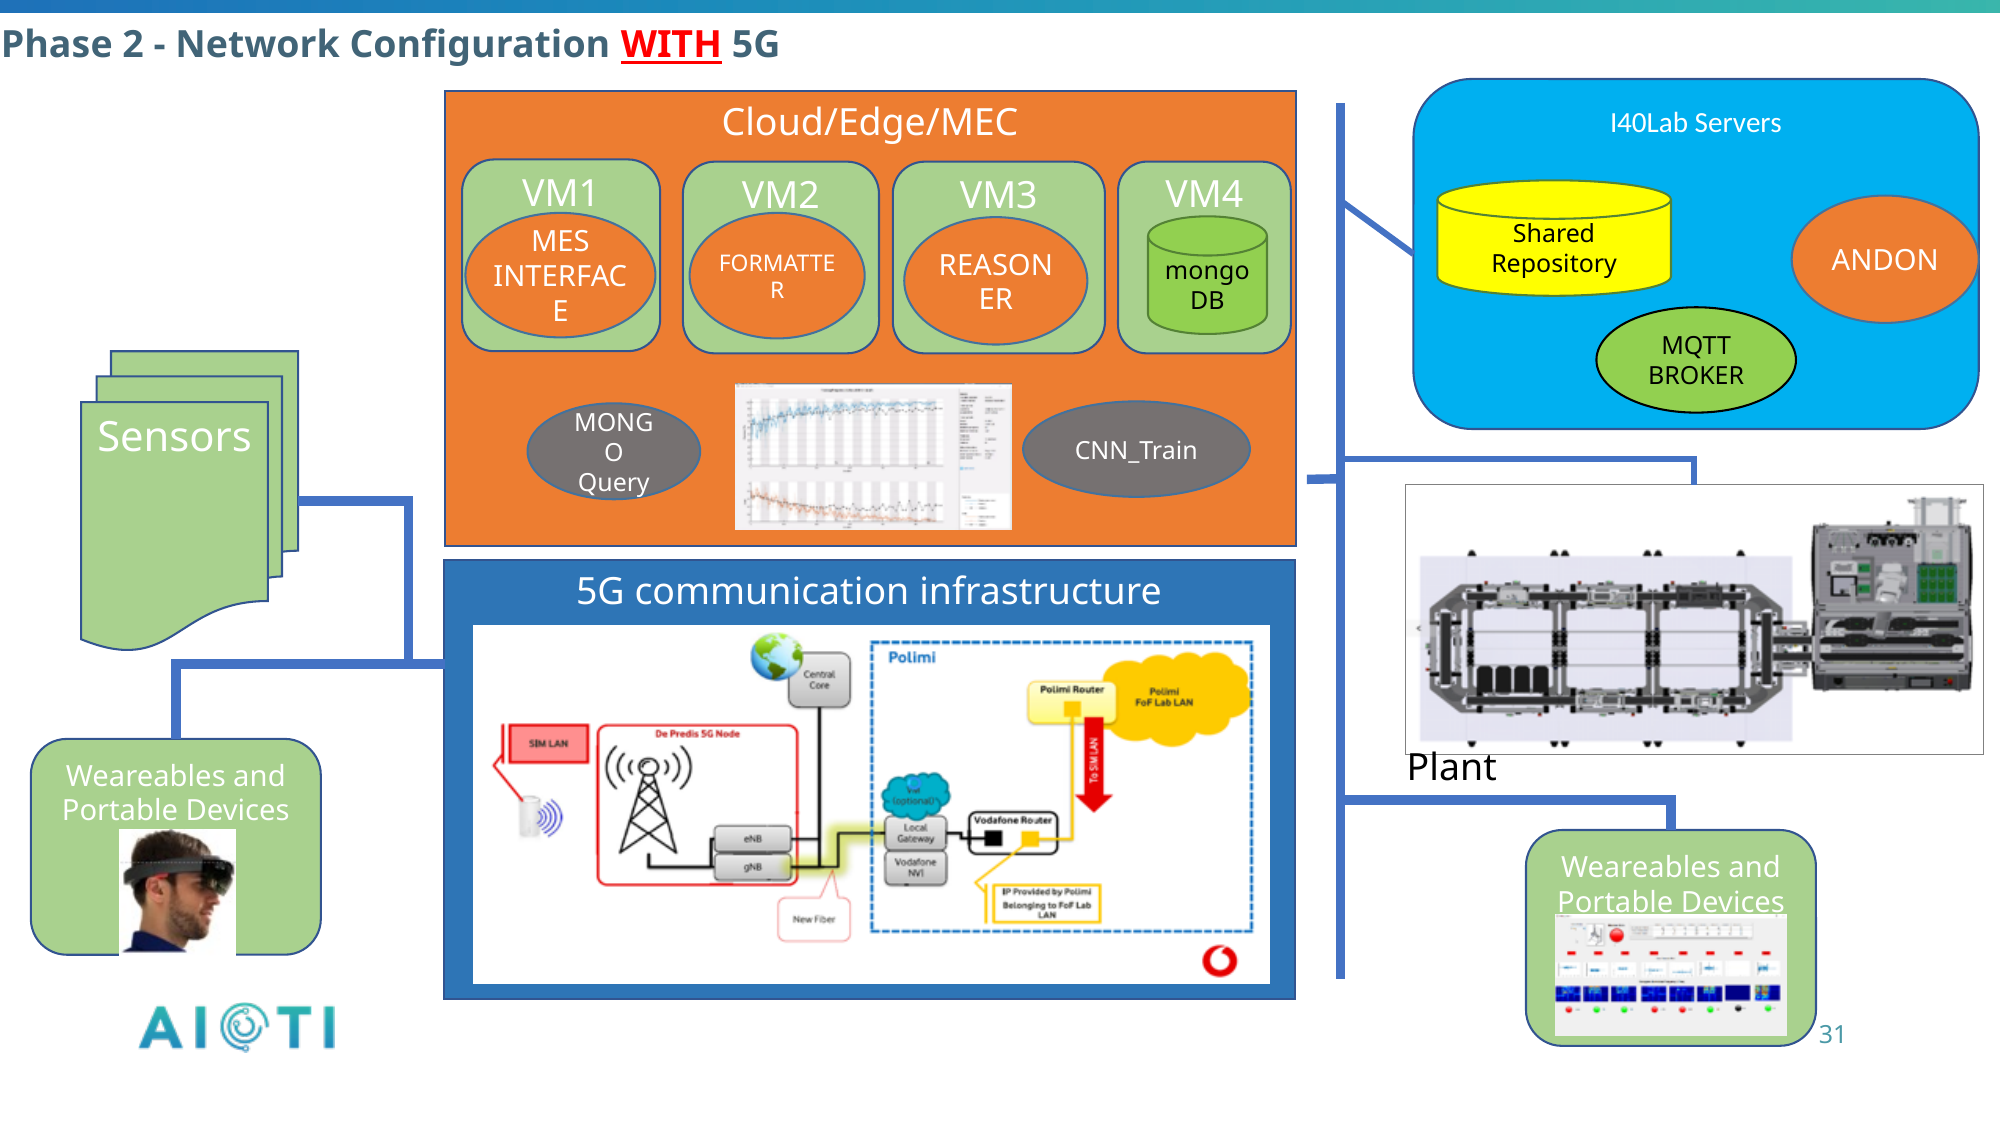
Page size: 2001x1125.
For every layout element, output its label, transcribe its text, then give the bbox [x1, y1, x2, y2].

text_box mongo DB [1146, 215, 1269, 335]
text_box VM3 [891, 160, 1107, 355]
picture [1405, 484, 1504, 755]
text_box CNN_Train [1022, 400, 1251, 498]
text_box Plant [1391, 735, 1490, 795]
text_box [272, 567, 348, 836]
text_box ANDON [1790, 194, 1980, 324]
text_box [1490, 648, 1521, 981]
picture [138, 1002, 335, 1053]
text_box MES INTERFACE [464, 211, 657, 339]
picture [119, 829, 236, 956]
text_box 5G communication infrastructure [443, 559, 1296, 1000]
text_box Weareables and Portable Devices [29, 737, 322, 956]
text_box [1504, 294, 1531, 649]
text_box MONGO Query [526, 402, 702, 501]
text_box Shared Repository [1436, 179, 1673, 297]
picture [1521, 484, 1983, 755]
text_box VM1 [461, 158, 662, 353]
text_box MQTT BROKER [1595, 306, 1798, 414]
picture [735, 383, 1012, 530]
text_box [298, 500, 409, 664]
text_box VM2 [681, 160, 881, 355]
picture [473, 625, 1270, 984]
text_box Cloud/Edge/MEC [444, 90, 1297, 547]
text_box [1525, 829, 1816, 1046]
text_box VM4 [1116, 160, 1292, 355]
text_box Phase 2 - Network Configuration WITH 5G [0, 13, 796, 73]
text_box REASONER [903, 216, 1089, 346]
text_box FORMATTER [688, 211, 866, 340]
text_box Sensors [80, 350, 300, 651]
text_box I40Lab Servers [1412, 77, 1980, 431]
